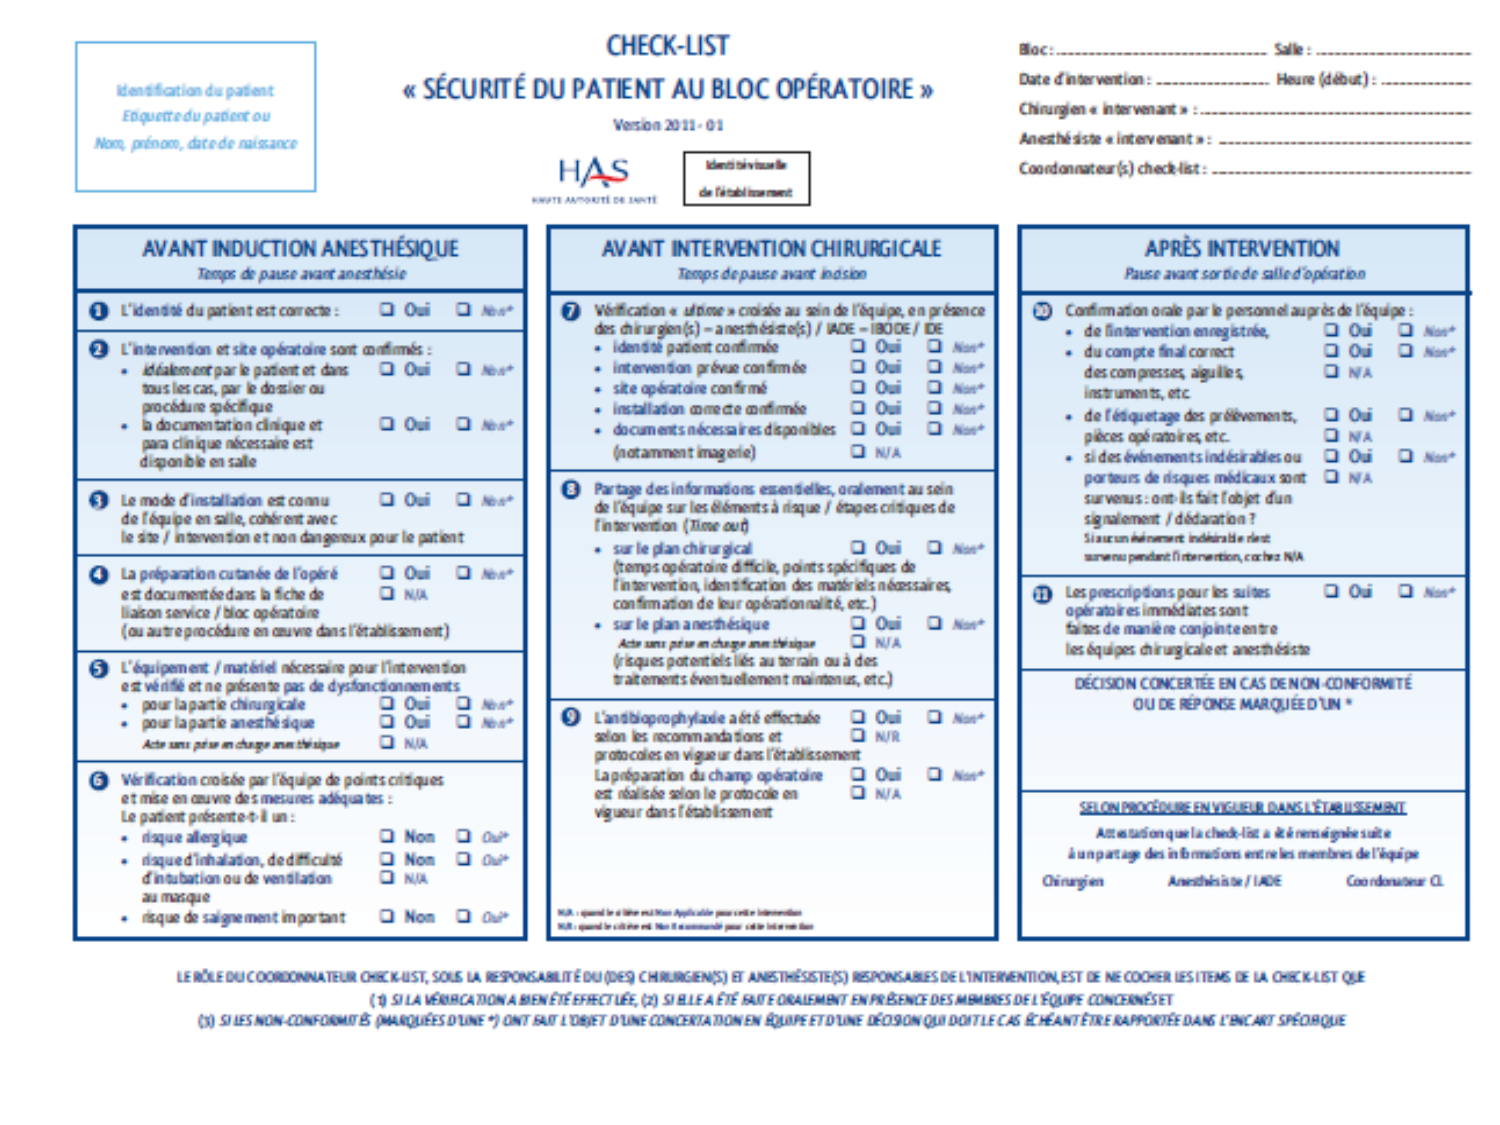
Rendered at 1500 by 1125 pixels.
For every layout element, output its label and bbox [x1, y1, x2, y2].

picture [41, 18, 1500, 1036]
